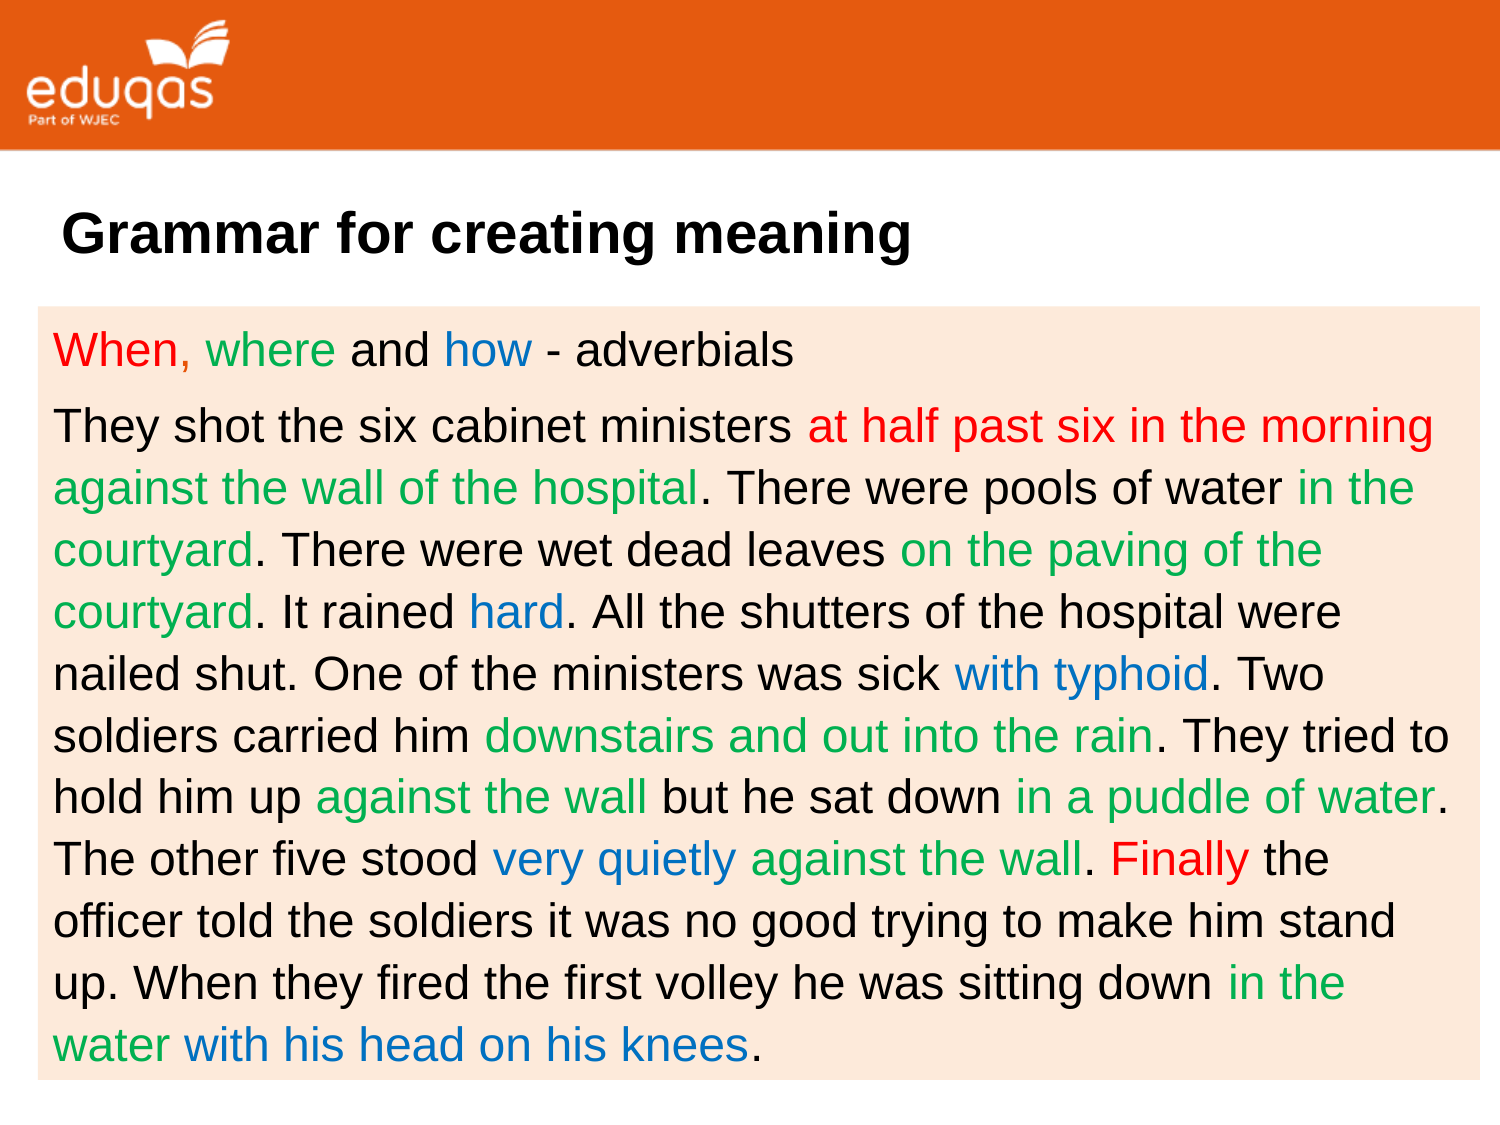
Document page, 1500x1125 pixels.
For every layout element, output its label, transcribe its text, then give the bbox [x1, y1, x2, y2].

list When, where and how - adverbials They shot the six cabinet ministers at half past six in the morning against the wall of the hospital. There were pools of water in the courtyard. There were wet dead leaves on the paving of the courtyard. It rained hard. All the shutters of the hospital were nailed shut. One of the ministers was sick with typhoid. Two soldiers carried him downstairs and out into the rain. They tried to hold him up against the wall but he sat down in a puddle of water. The other five stood very quietly against the wall. Finally the officer told the soldiers it was no good trying to make him stand up. When they fired the first volley he was sitting down in the water with his head on his knees. [37, 306, 1480, 1080]
text_box Grammar for creating meaning [46, 187, 1024, 307]
picture [0, 0, 1500, 215]
